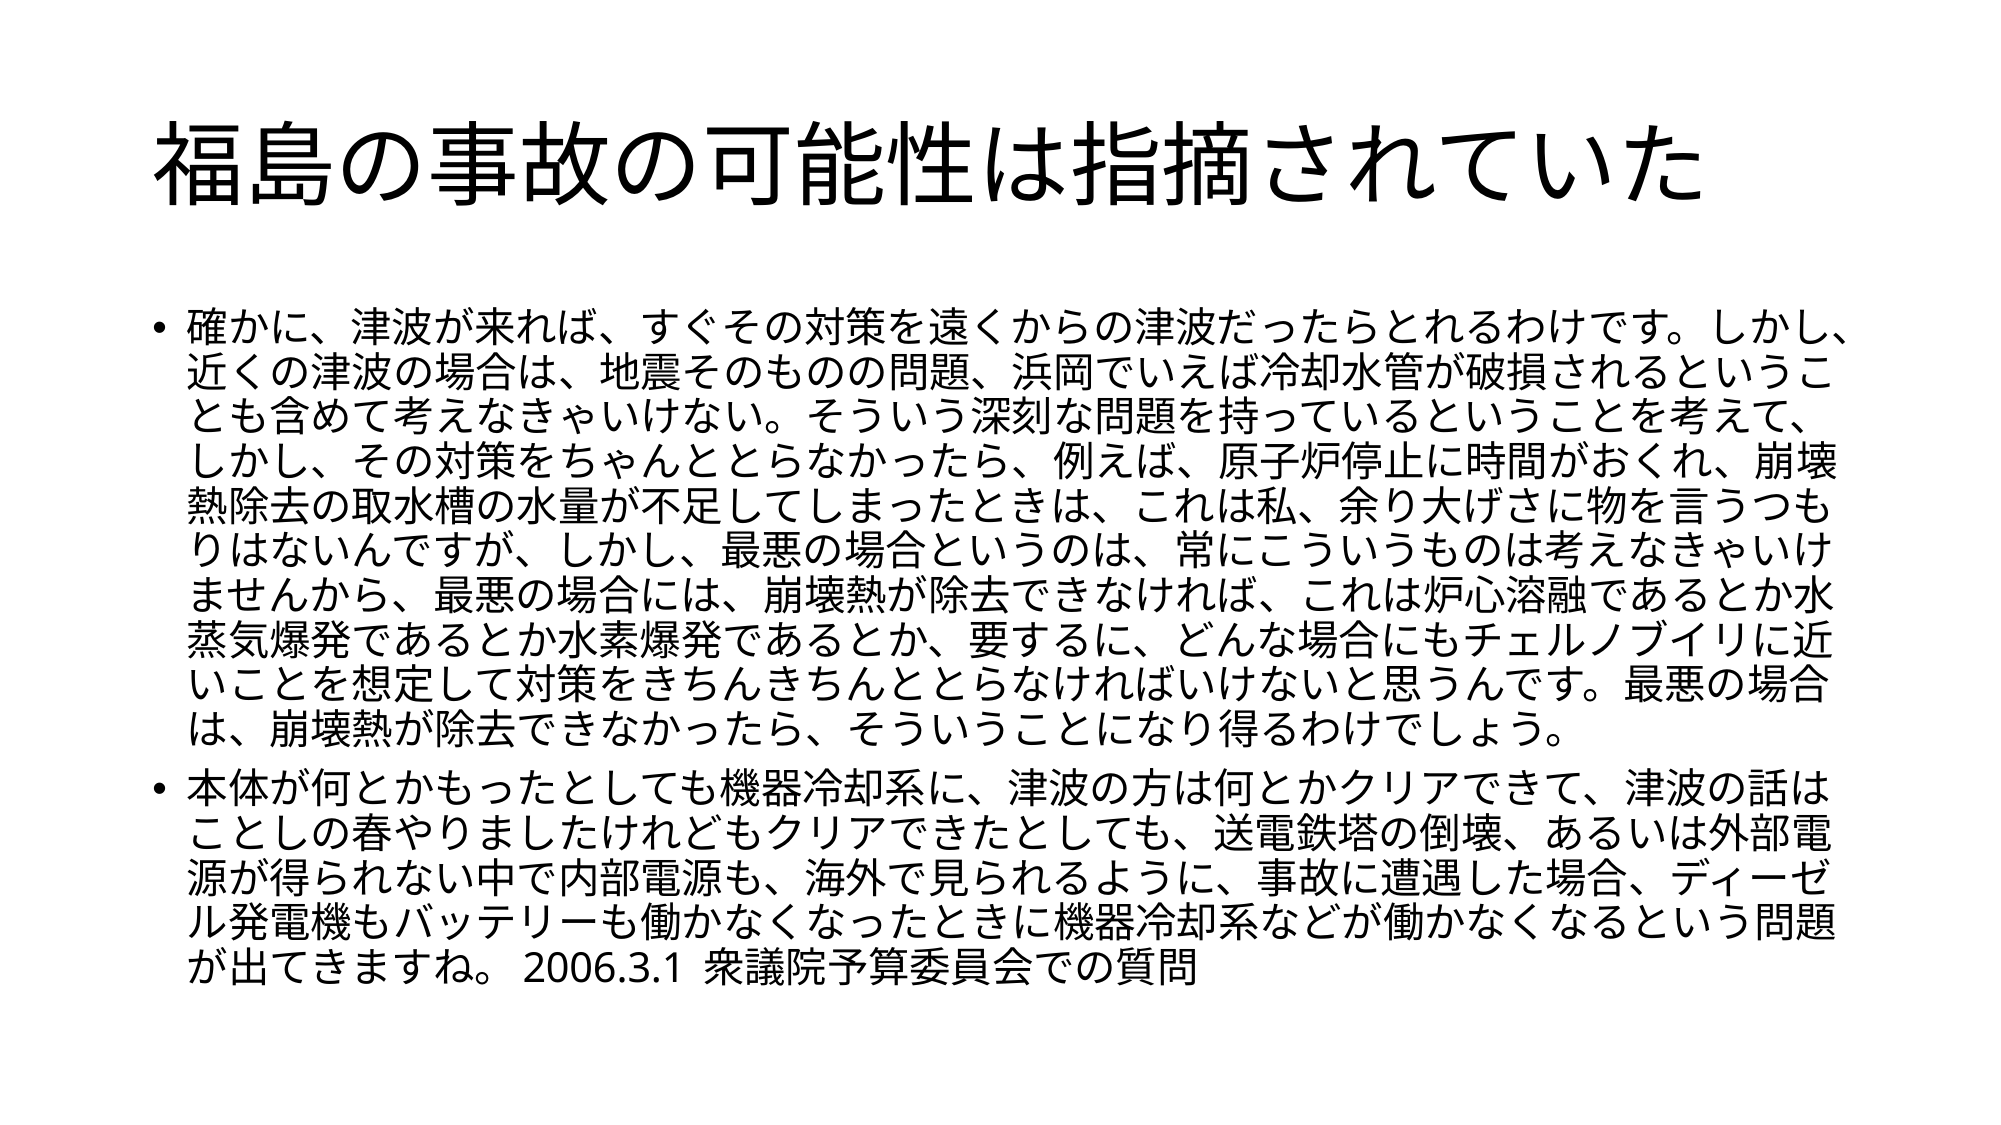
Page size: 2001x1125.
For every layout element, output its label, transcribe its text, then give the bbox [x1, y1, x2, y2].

list 確かに、津波が来れば、すぐその対策を遠くからの津波だったらとれるわけです。しかし、近くの津波の場合は、地震そのものの問題、浜岡でいえば冷却水管が破損されるということも含めて考えなきゃいけない。そういう深刻な問題を持っているということを考えて、しかし、その対策をちゃんととらなかったら、例えば、原子炉停止に時間がおくれ、崩壊熱除去の取水槽の水量が不足してしまったときは、これは私、余り大げさに物を言うつもりはないんですが、しかし、最悪の場合というのは、常にこういうものは考えなきゃいけませんから、最悪の場合には、崩壊熱が除去できなければ、これは炉心溶融であるとか水蒸気爆発であるとか水素爆発であるとか、要するに、どんな場合にもチェルノブイリに近いことを想定して対策をきちんきちんととらなければいけないと思うんです。最悪の場合は、崩壊熱が除去できなかったら、そういうことになり得るわけでしょう。 本体が何とかもったとしても機器冷却系に、津波の方は何とかクリアできて、津波の話はことしの春やりましたけれどもクリアできたとしても、送電鉄塔の倒壊、あるいは外部電源が得られない中で内部電源も、海外で見られるように、事故に遭遇した場合、ディーゼル発電機もバッテリーも働かなくなったときに機器冷却系などが働かなくなるという問題が出てきますね。2006.3.1 衆議院予算委員会での質問 [137, 299, 1863, 1014]
title 福島の事故の可能性は指摘されていた [137, 59, 1863, 278]
